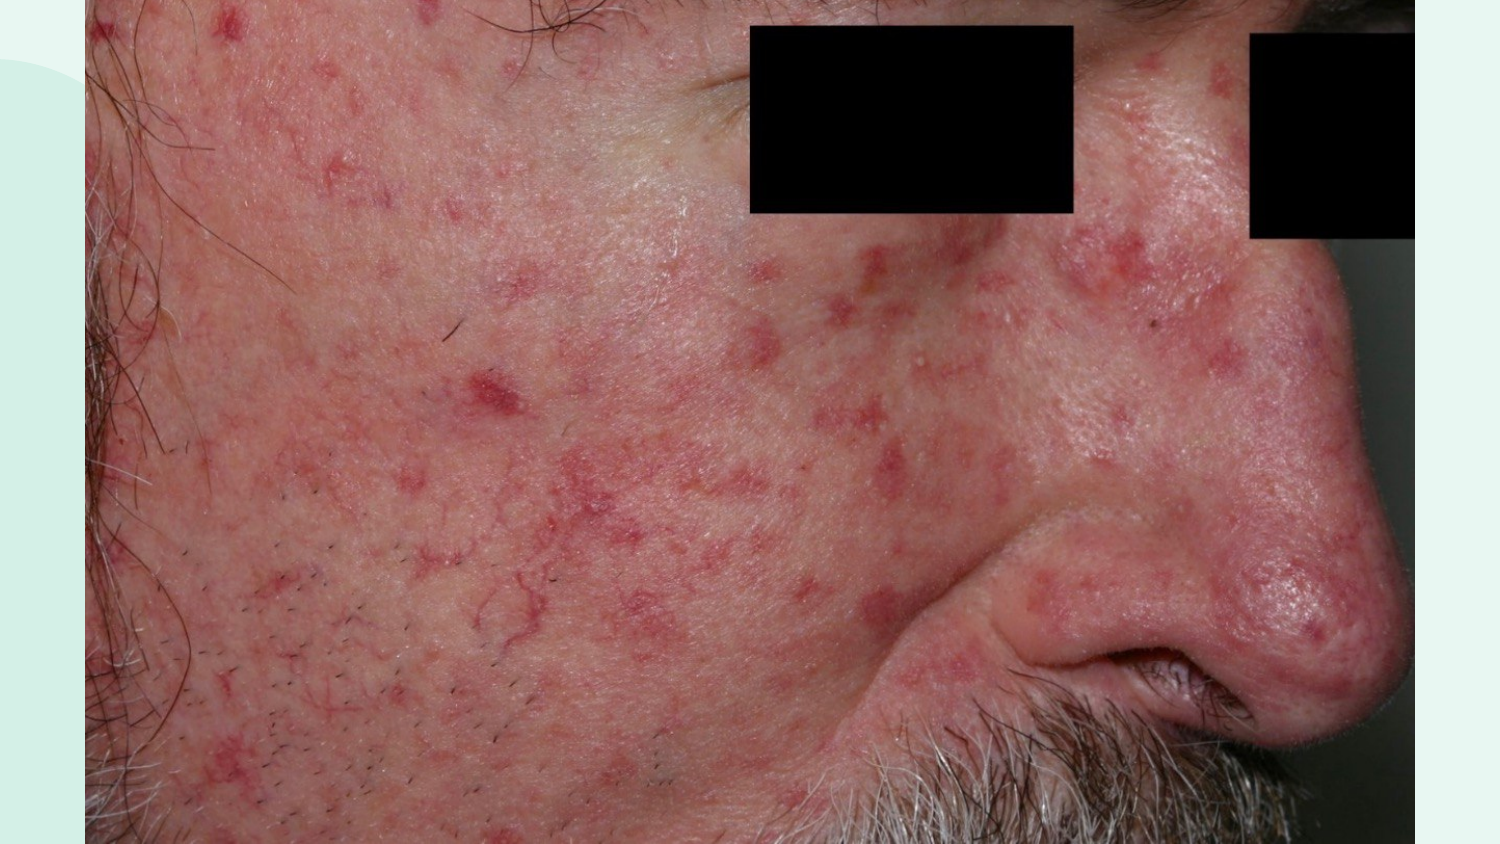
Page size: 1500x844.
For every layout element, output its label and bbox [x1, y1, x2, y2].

picture [85, 0, 1415, 844]
